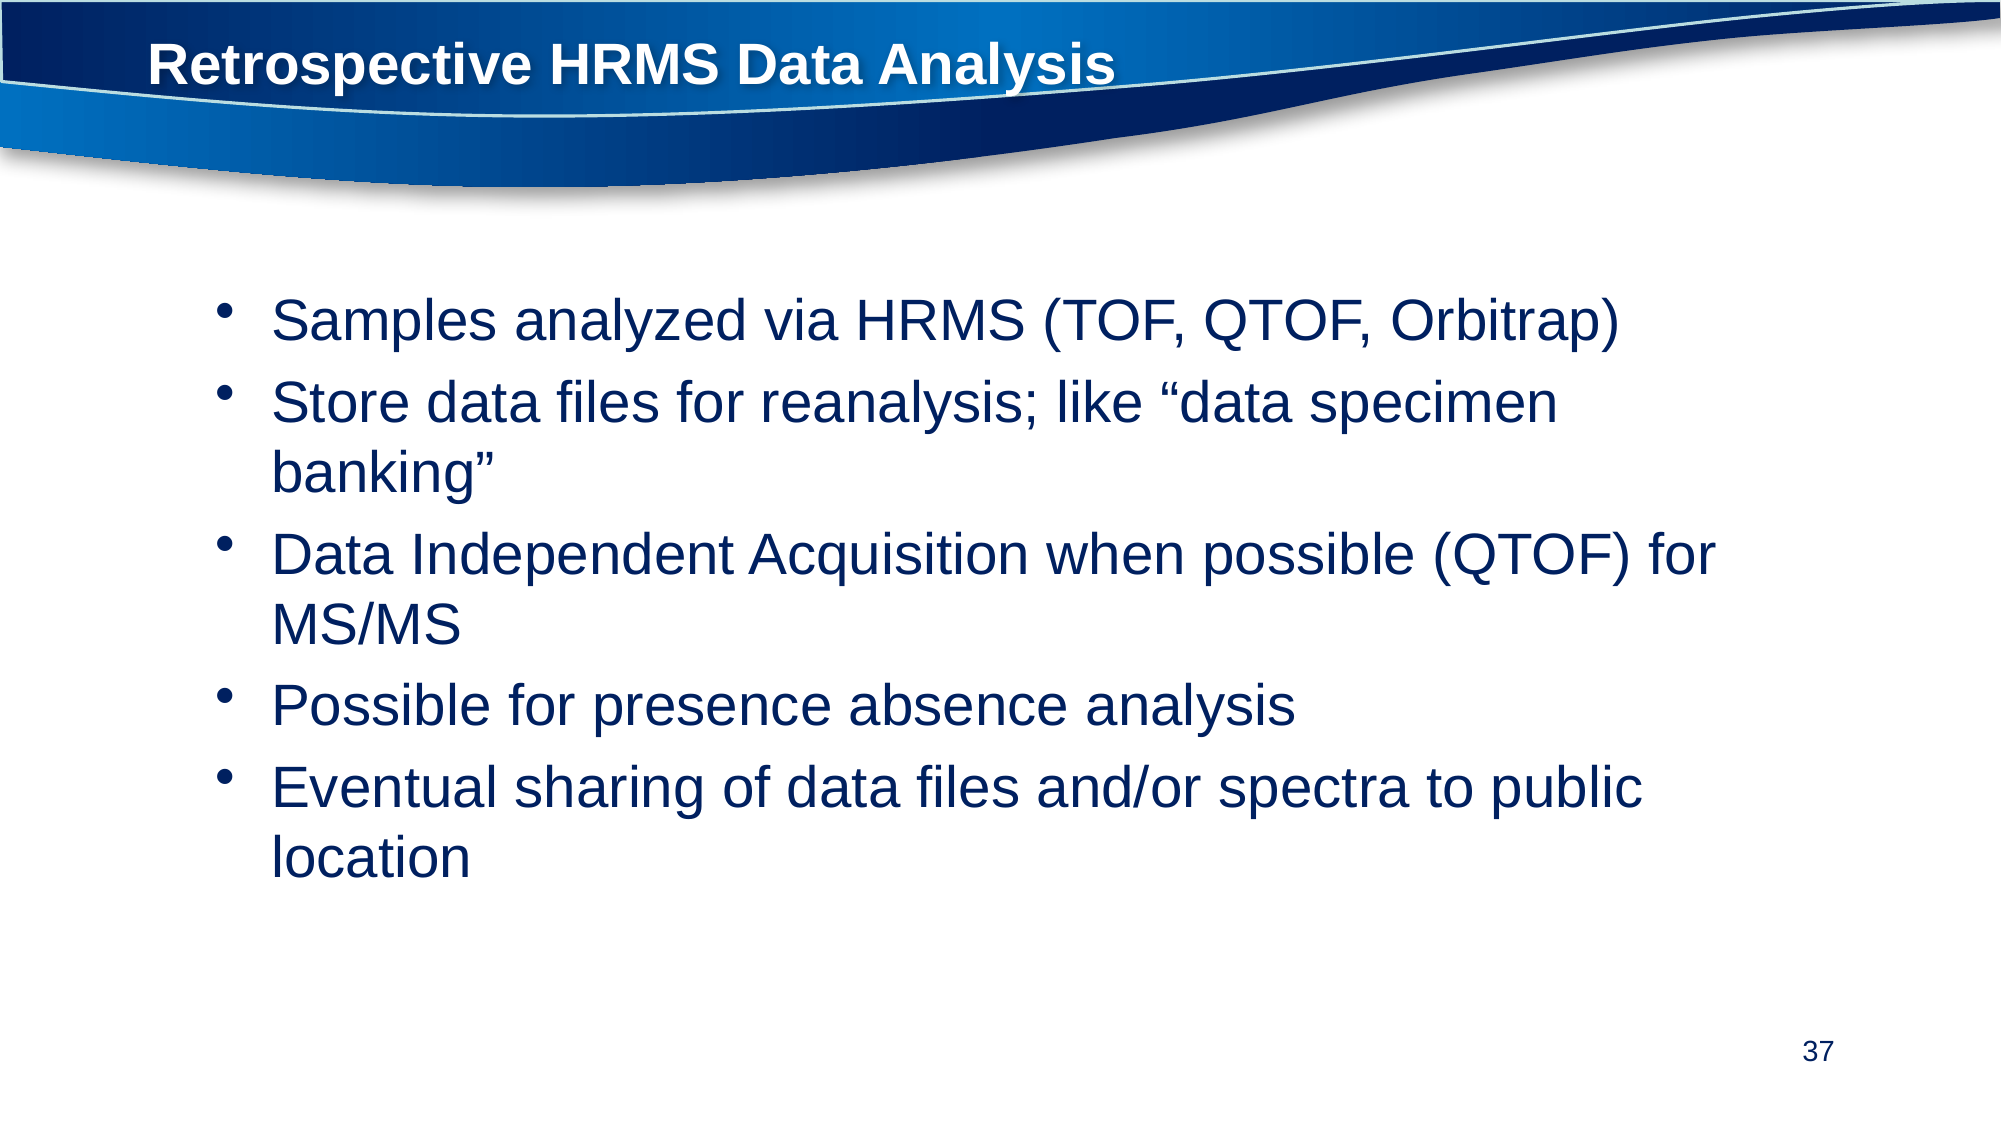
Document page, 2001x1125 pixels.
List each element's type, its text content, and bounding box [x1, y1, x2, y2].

list Samples analyzed via HRMS (TOF, QTOF, Orbitrap) Store data files for reanalysis; like “data specimen banking” Data Independent Acquisition when possible (QTOF) for MS/MS Possible for presence absence analysis Eventual sharing of data files and/or spectra to public location [199, 274, 1751, 876]
slide_number 37 [1433, 1024, 1851, 1101]
title Retrospective HRMS Data Analysis [1, 3, 1265, 119]
